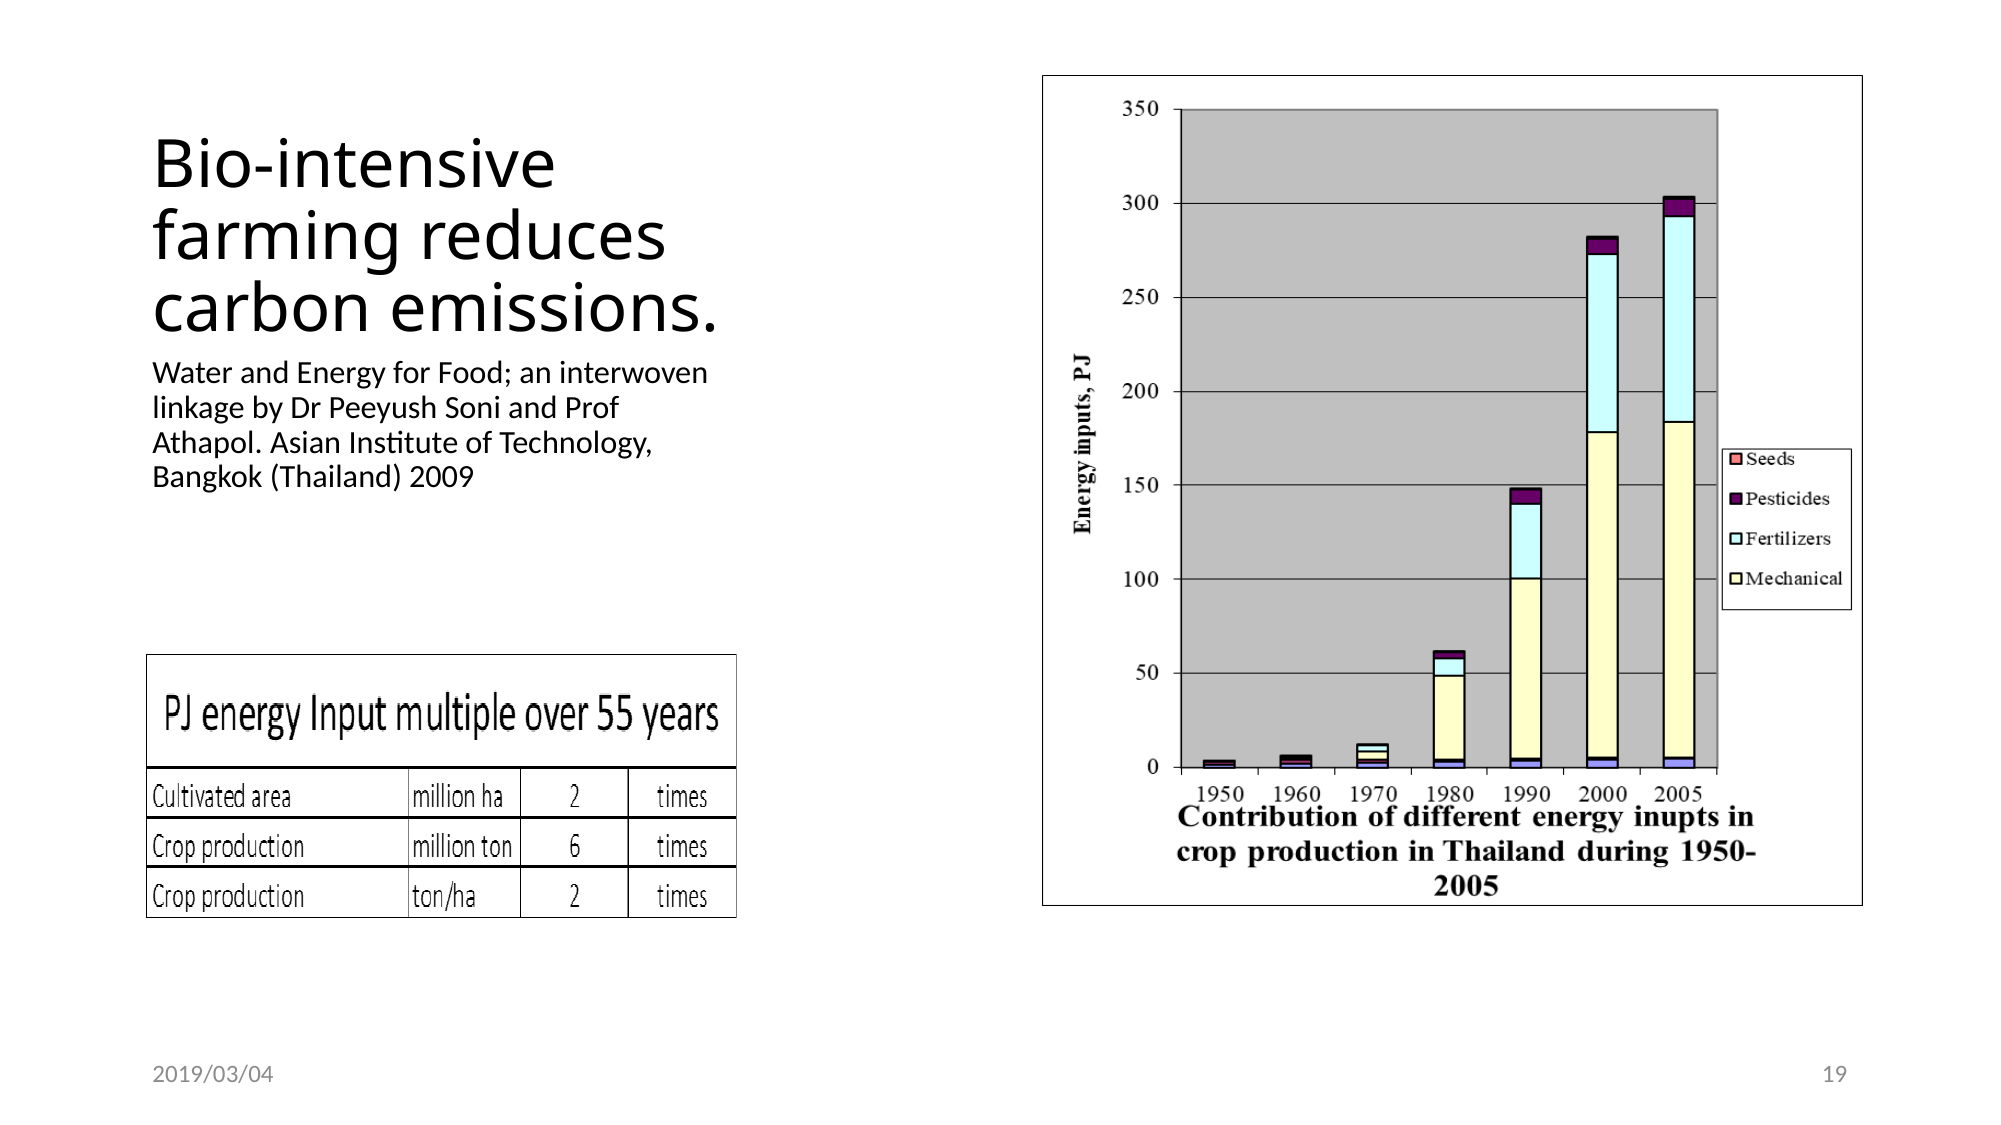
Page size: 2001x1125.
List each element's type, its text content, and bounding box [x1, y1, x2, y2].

picture [146, 654, 737, 920]
slide_number 19 [1412, 1042, 1863, 1103]
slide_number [137, 1042, 588, 1103]
list Water and Energy for Food; an interwoven linkage by Dr Peeyush Soni and Prof Athapol. Asian Institute of Technology, Bangkok (Thailand) 2009 [137, 346, 747, 539]
title Bio-intensive farming reduces carbon emissions. [137, 122, 783, 563]
picture [1042, 74, 1863, 906]
